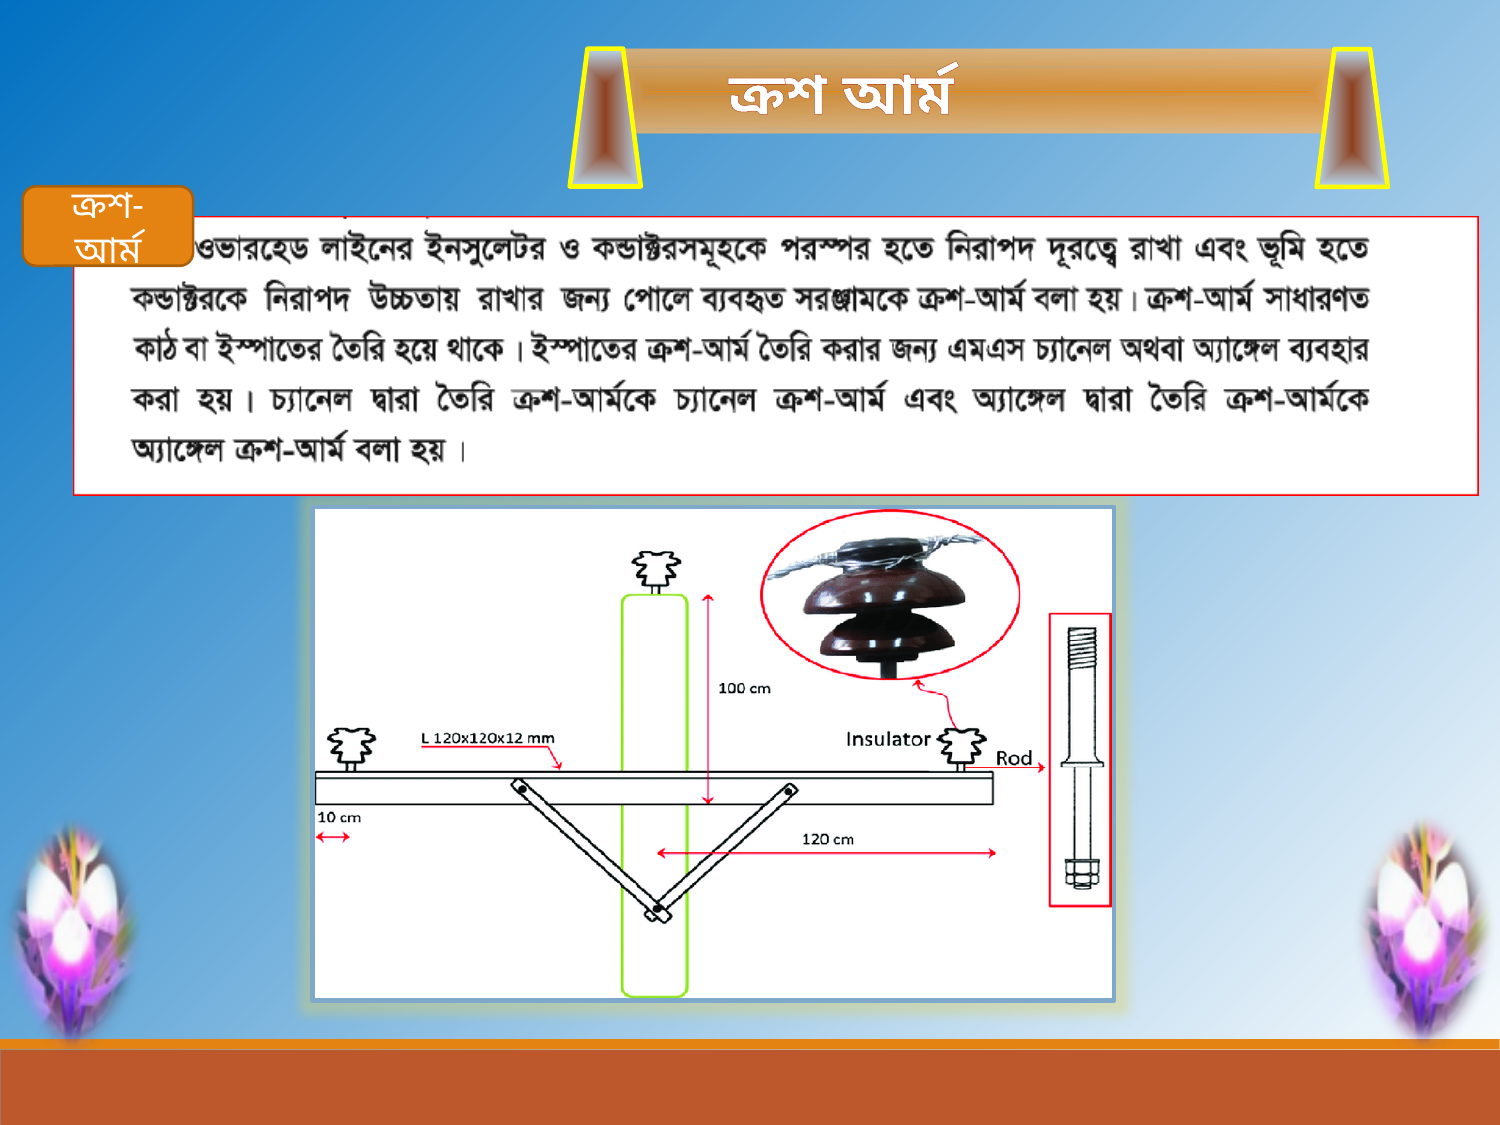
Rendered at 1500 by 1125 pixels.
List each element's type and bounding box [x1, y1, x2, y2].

text_box [569, 48, 1389, 182]
picture [1349, 805, 1499, 1062]
picture [314, 508, 1113, 999]
picture [0, 807, 149, 1064]
text_box [22, 185, 1480, 497]
